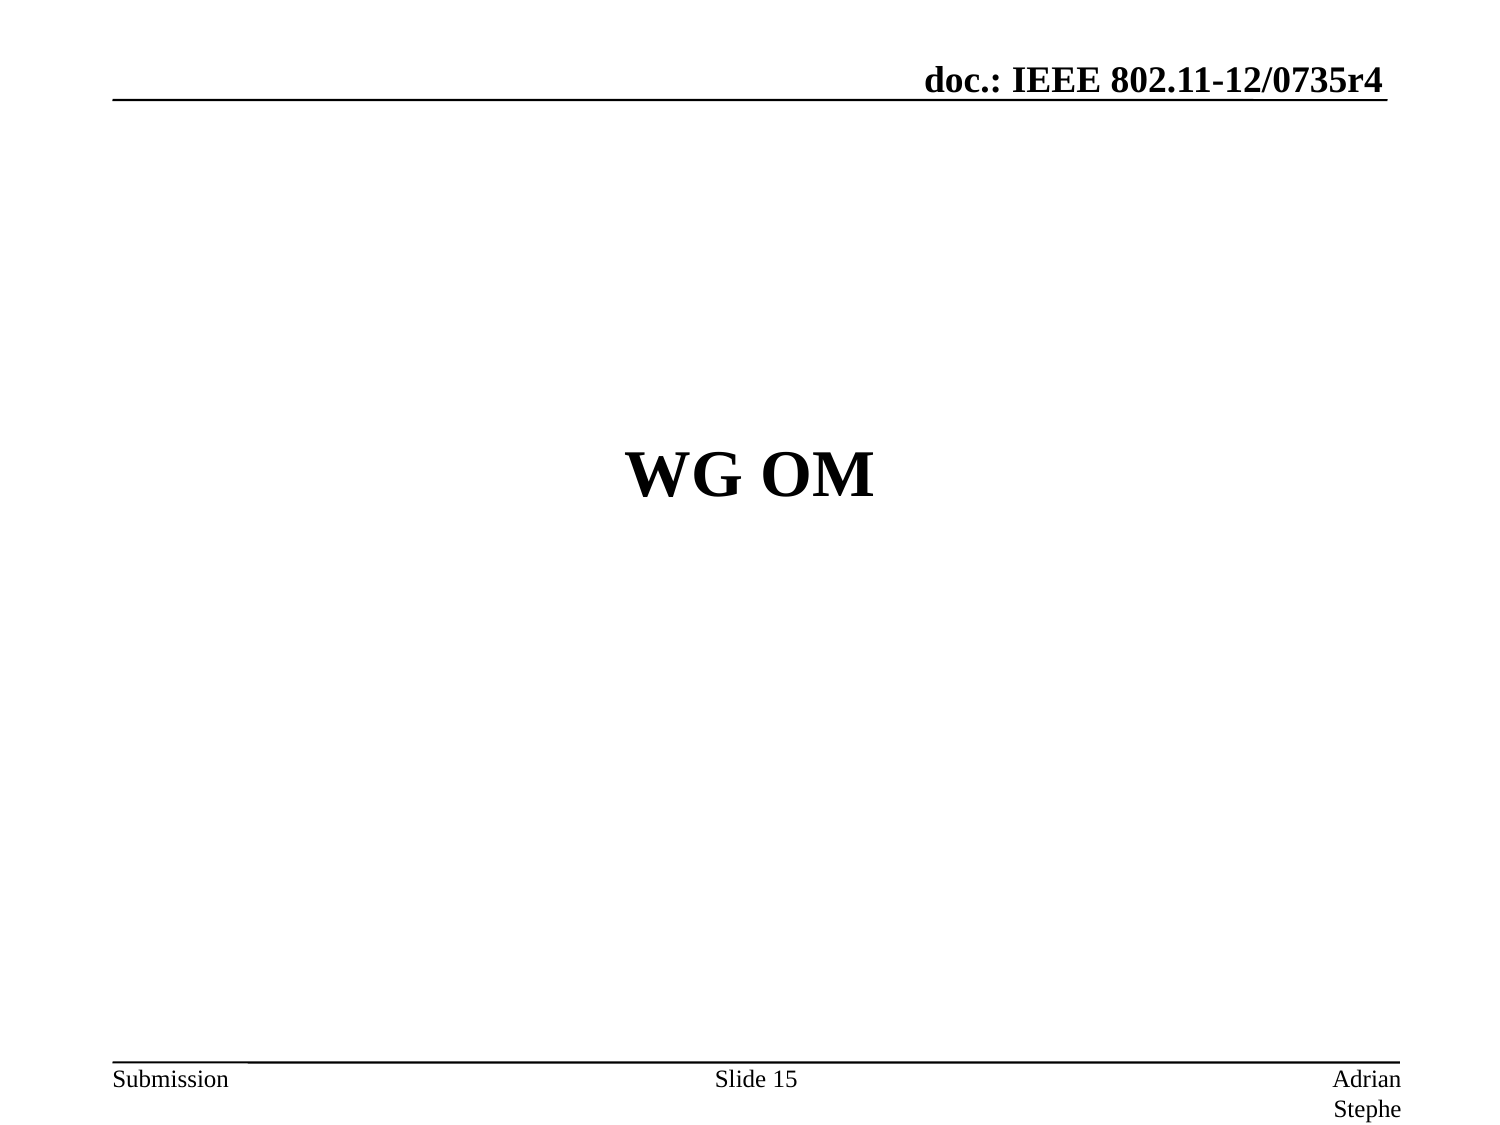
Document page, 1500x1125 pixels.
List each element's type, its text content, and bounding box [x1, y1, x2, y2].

title WG OM [112, 349, 1388, 591]
slide_number Slide 15 [712, 1061, 800, 1093]
footer Adrian Stephens, Intel Corporation [1324, 1061, 1402, 1093]
